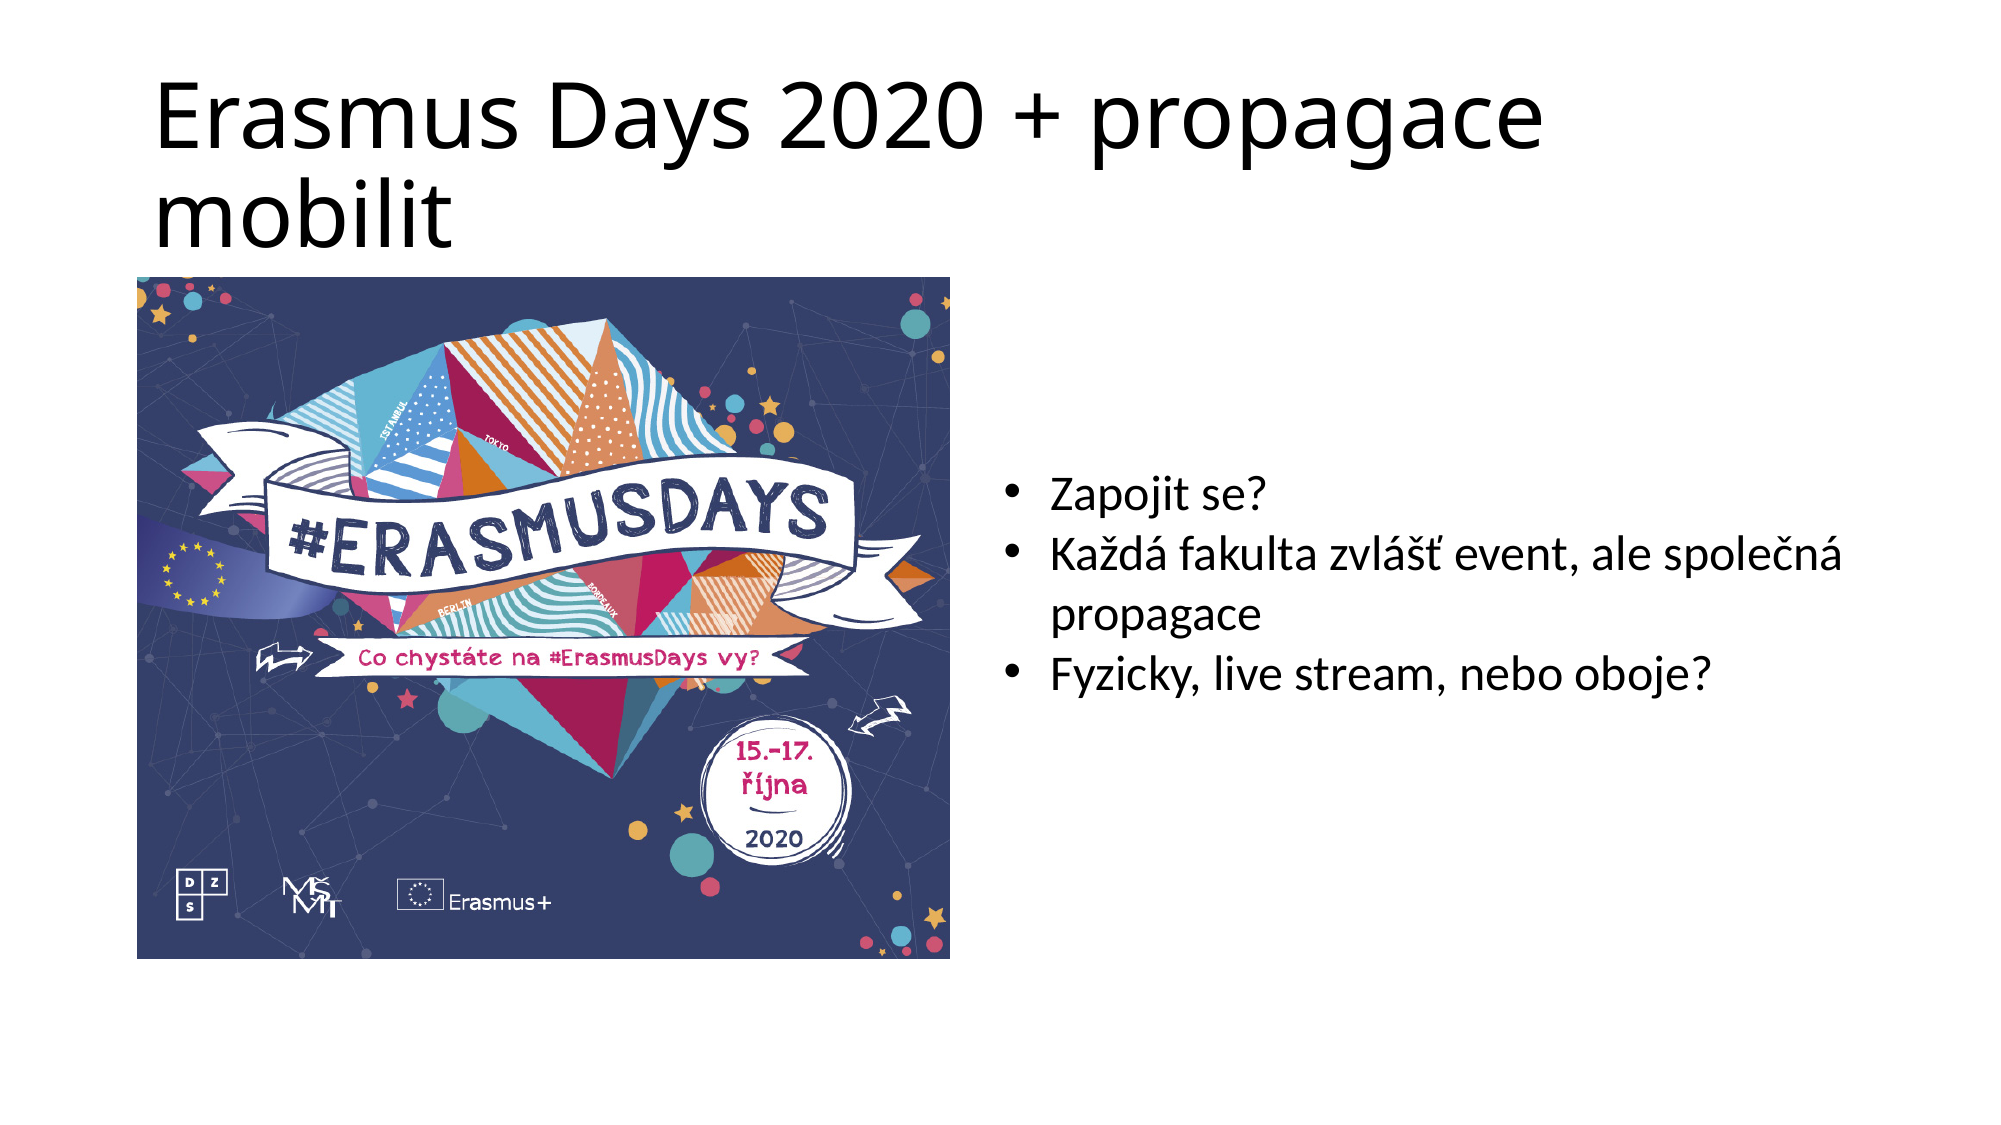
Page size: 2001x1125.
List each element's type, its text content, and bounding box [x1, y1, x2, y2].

title Erasmus Days 2020 + propagace mobilit [137, 59, 1863, 278]
text_box Zapojit se? Každá fakulta zvlášť event, ale společná propagace Fyzicky, live stream, nebo oboje? [988, 452, 1927, 753]
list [137, 277, 950, 959]
